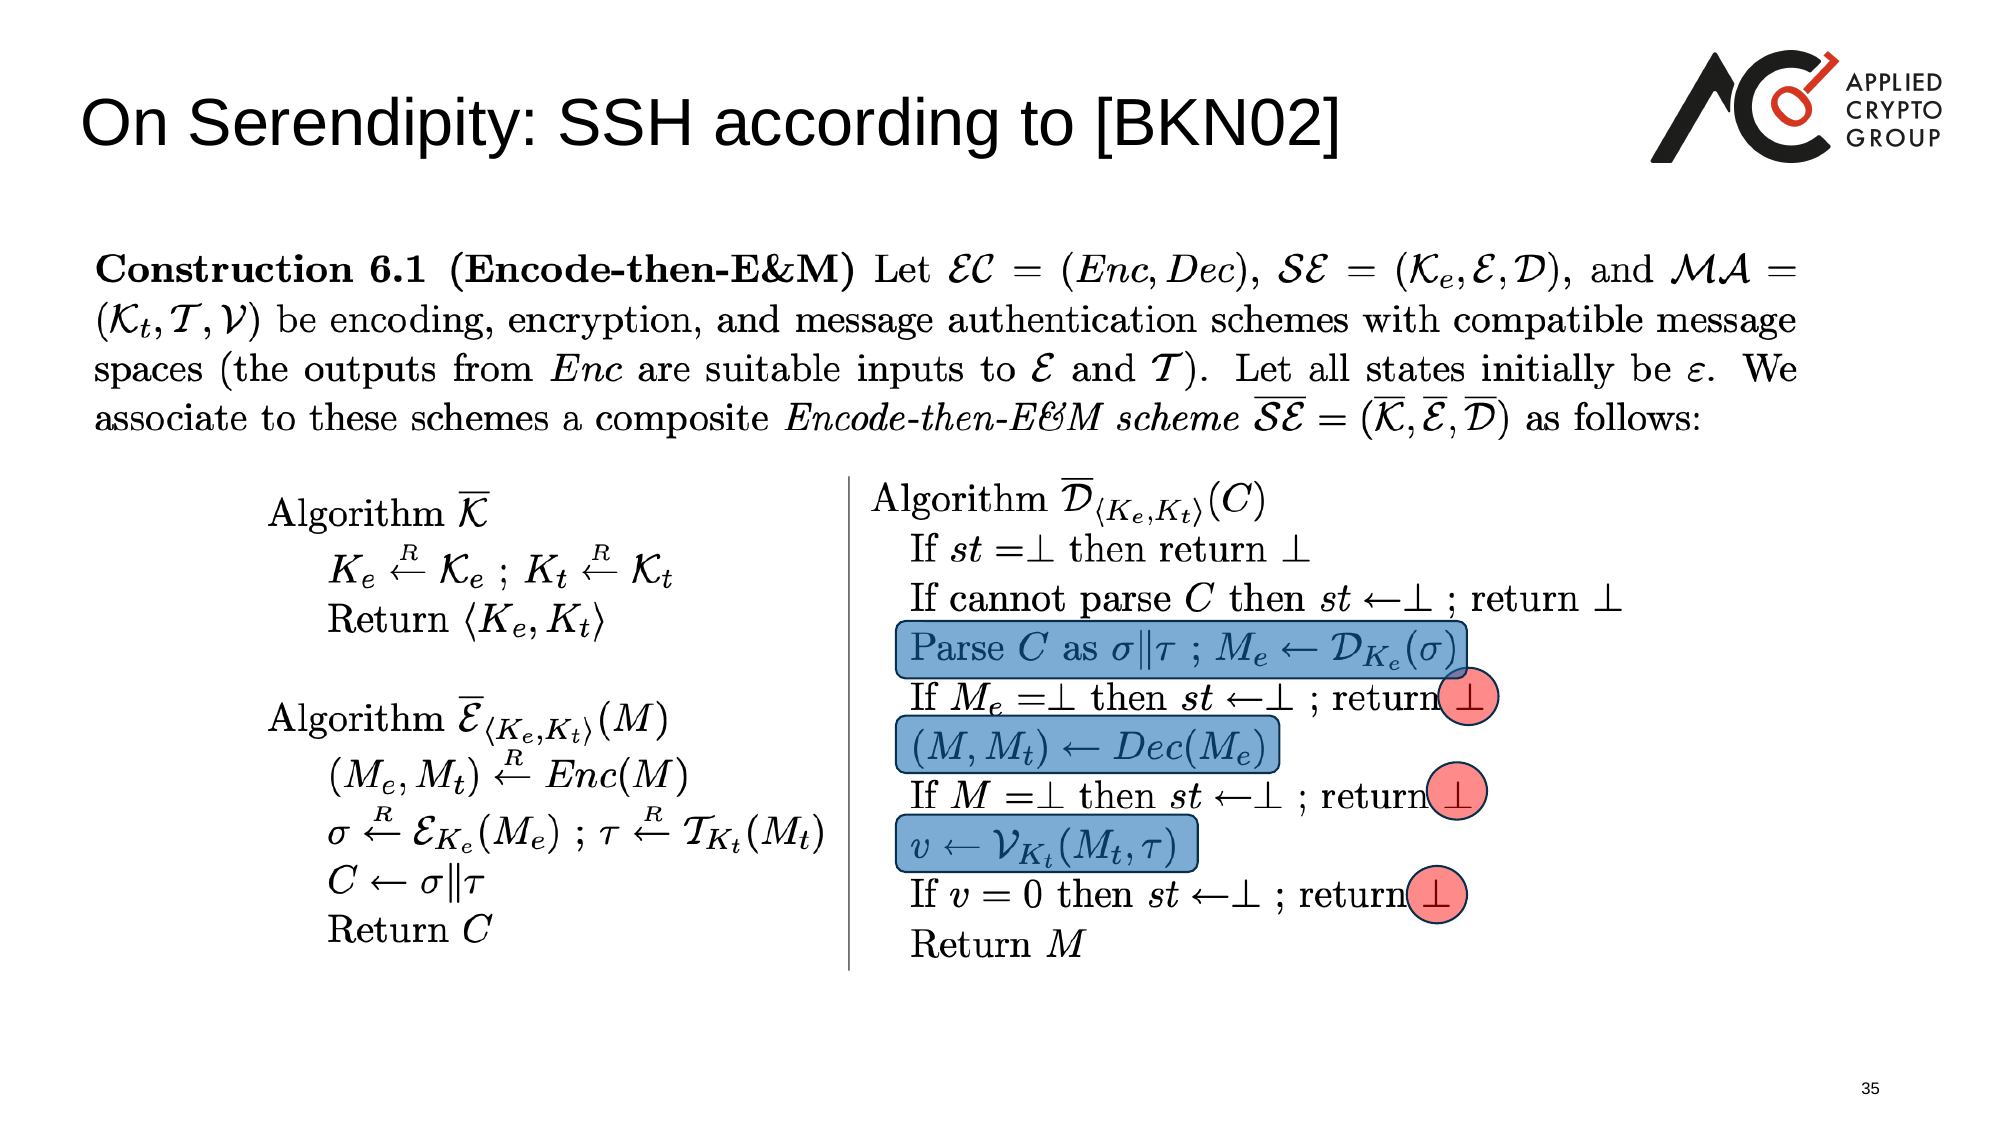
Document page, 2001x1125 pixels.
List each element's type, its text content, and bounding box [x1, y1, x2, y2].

picture [1649, 50, 1943, 164]
picture [71, 235, 1827, 991]
text_box [71, 200, 1880, 1047]
text_box On Serendipity: SSH according to [BKN02] [71, 78, 1536, 186]
slide_number 35 [1827, 1069, 1880, 1106]
